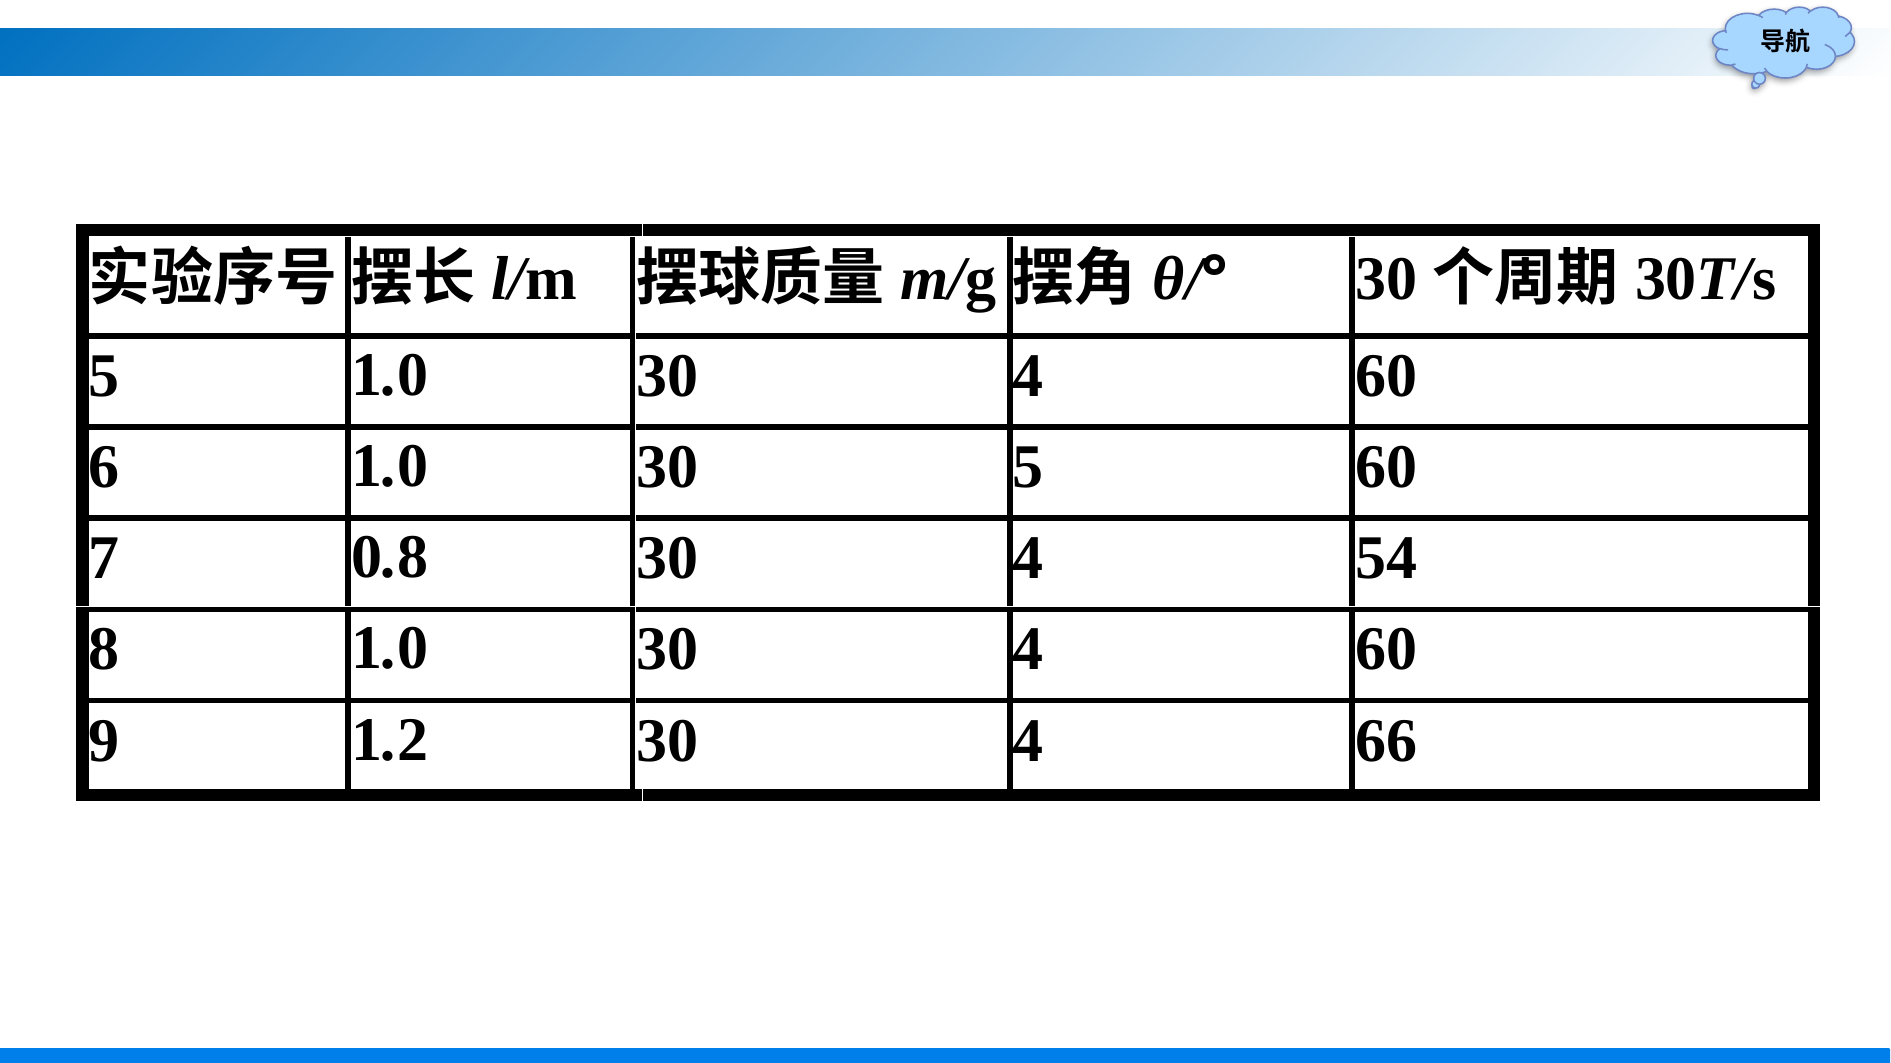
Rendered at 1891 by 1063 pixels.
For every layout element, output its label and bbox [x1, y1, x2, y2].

text_box [59, 223, 1833, 881]
